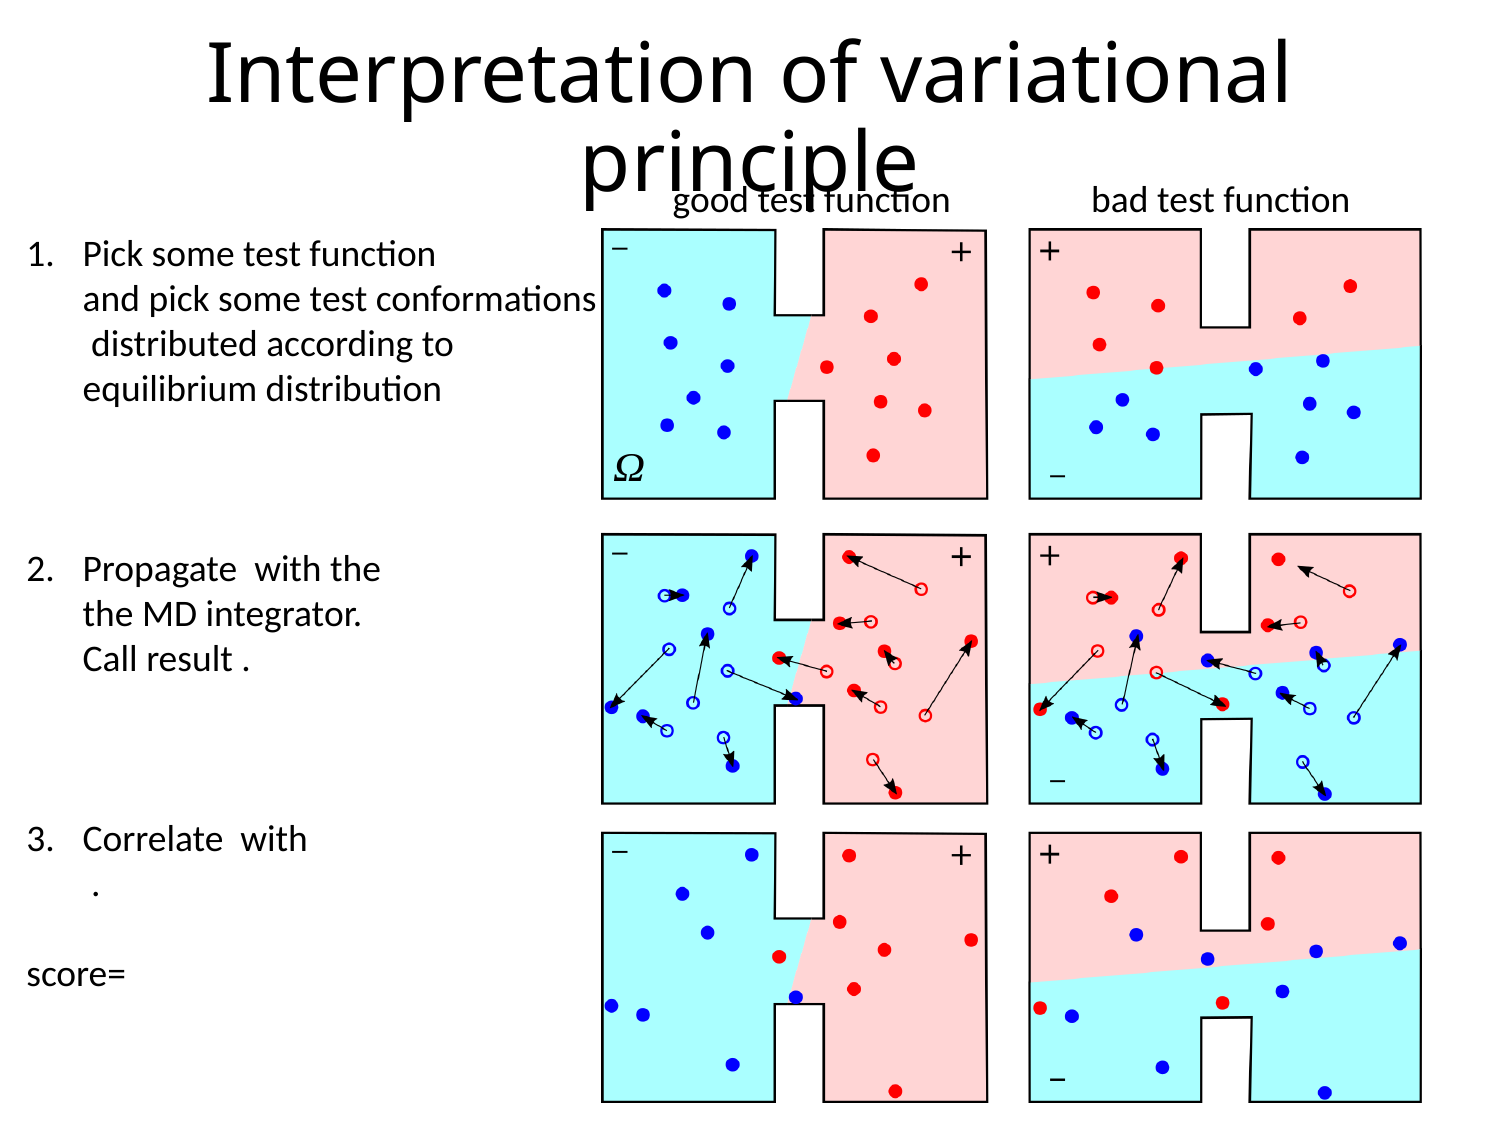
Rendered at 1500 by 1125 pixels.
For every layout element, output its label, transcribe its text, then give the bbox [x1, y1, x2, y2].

title Interpretation of variational principle [103, 11, 1397, 229]
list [601, 228, 1422, 1103]
text_box good test function bad test function [657, 168, 1366, 228]
